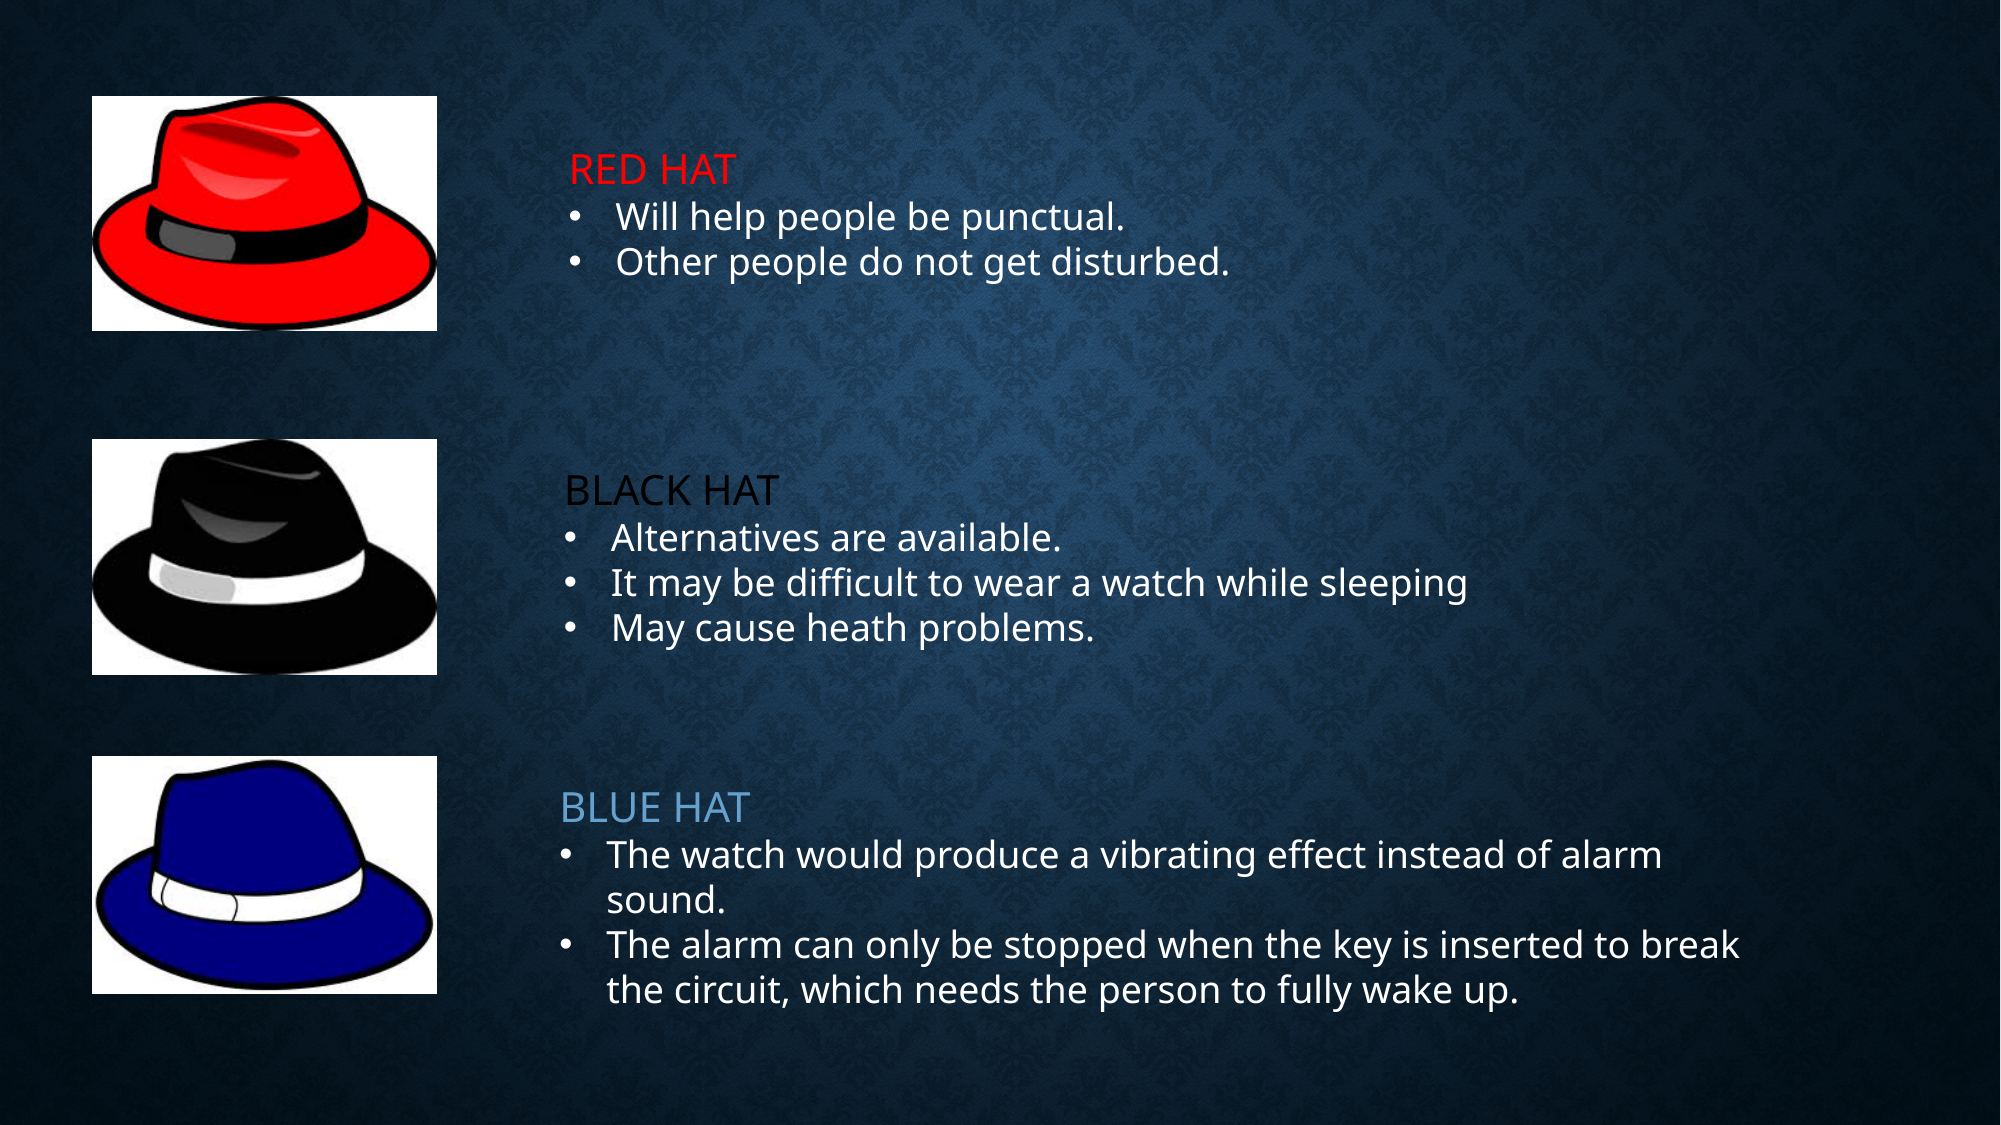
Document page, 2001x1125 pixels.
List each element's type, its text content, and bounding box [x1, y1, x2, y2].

text_box BLACK HAT Alternatives are available. It may be difficult to wear a watch while sleeping May cause heath problems. [549, 456, 1814, 656]
picture [91, 755, 437, 994]
picture [91, 439, 437, 675]
text_box RED HAT Will help people be punctual. Other people do not get disturbed. [553, 135, 1810, 290]
text_box BLUE HAT The watch would produce a vibrating effect instead of alarm sound. The alarm can only be stopped when the key is inserted to break the circuit, which needs the person to fully wake up. [544, 773, 1786, 1019]
picture [91, 96, 437, 331]
